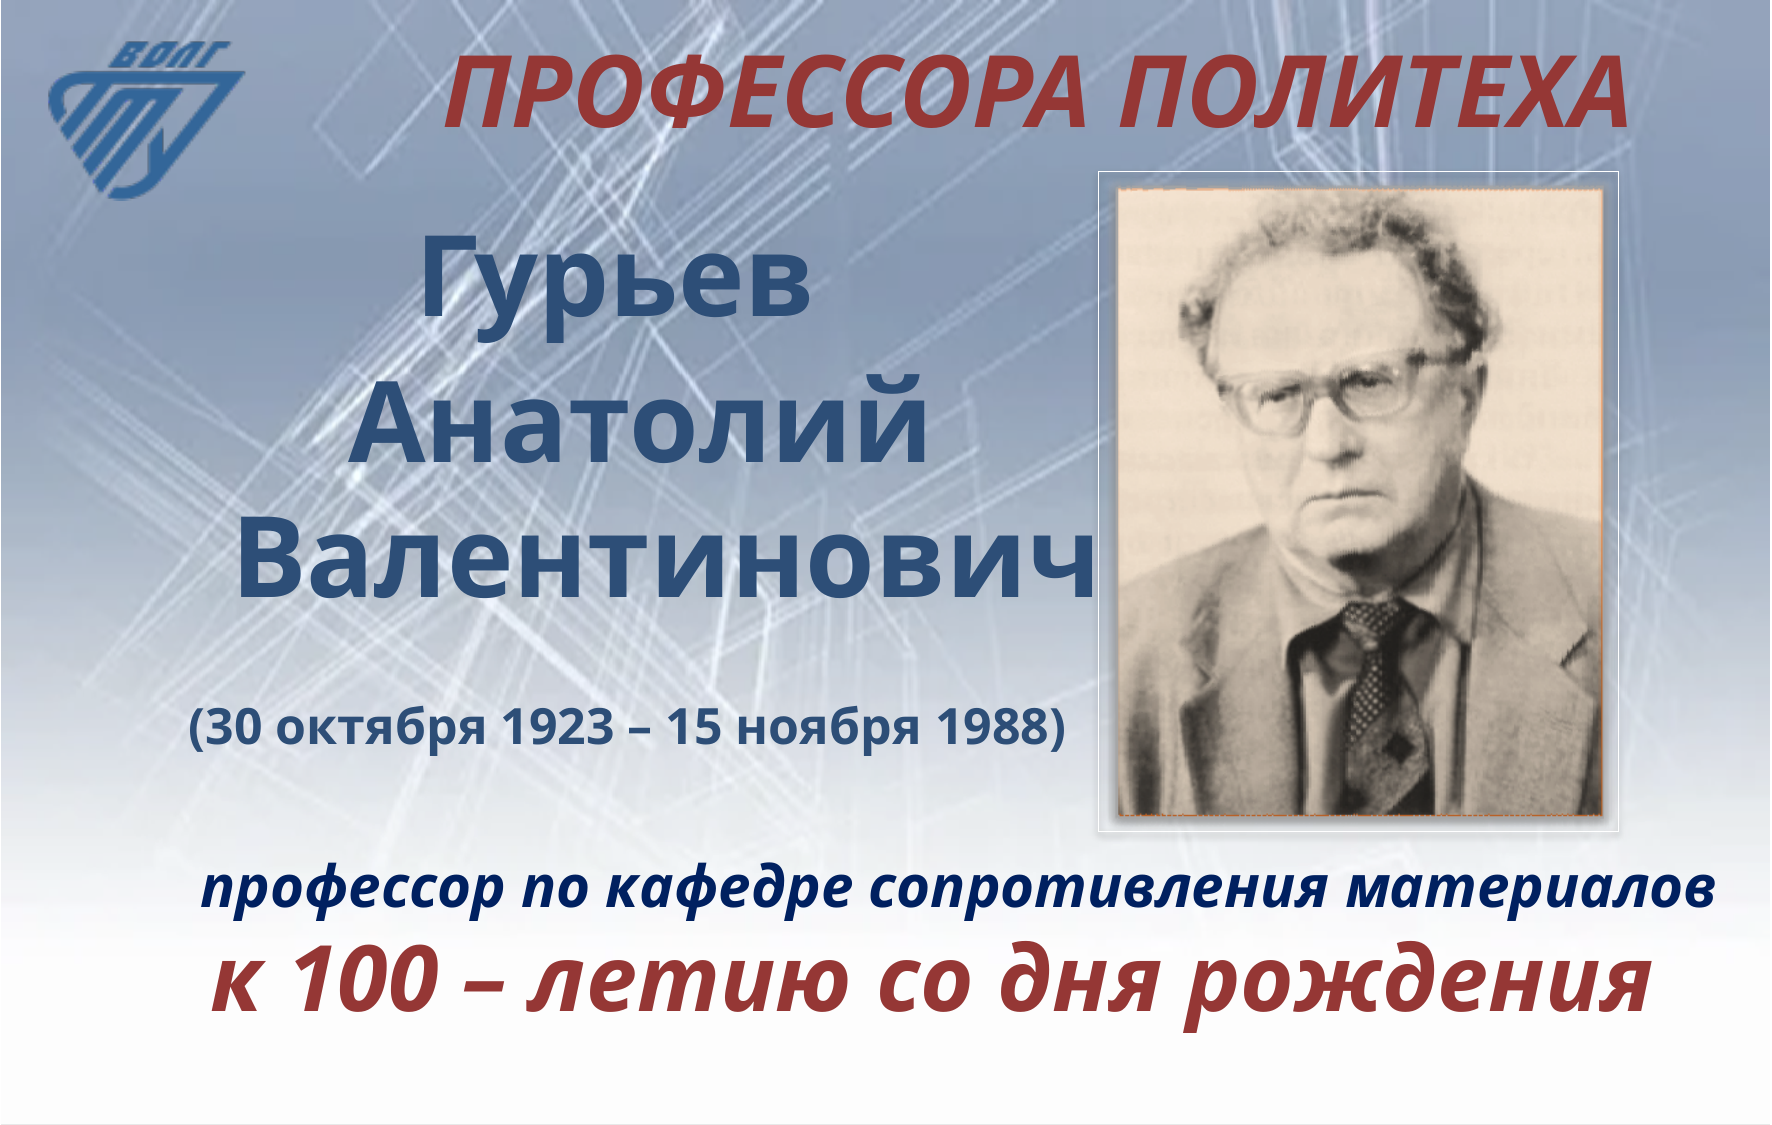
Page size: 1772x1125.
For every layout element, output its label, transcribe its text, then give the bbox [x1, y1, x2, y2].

picture [46, 36, 249, 201]
text_box ПРОФЕССОРА ПОЛИТЕХА Гурьев Анатолий Валентинович (30 октября 1923 – 15 ноября 1988) профессор по кафедре сопротивления материалов к 100 – летию со дня рождения [11, 7, 1772, 1125]
picture [1098, 170, 1619, 832]
